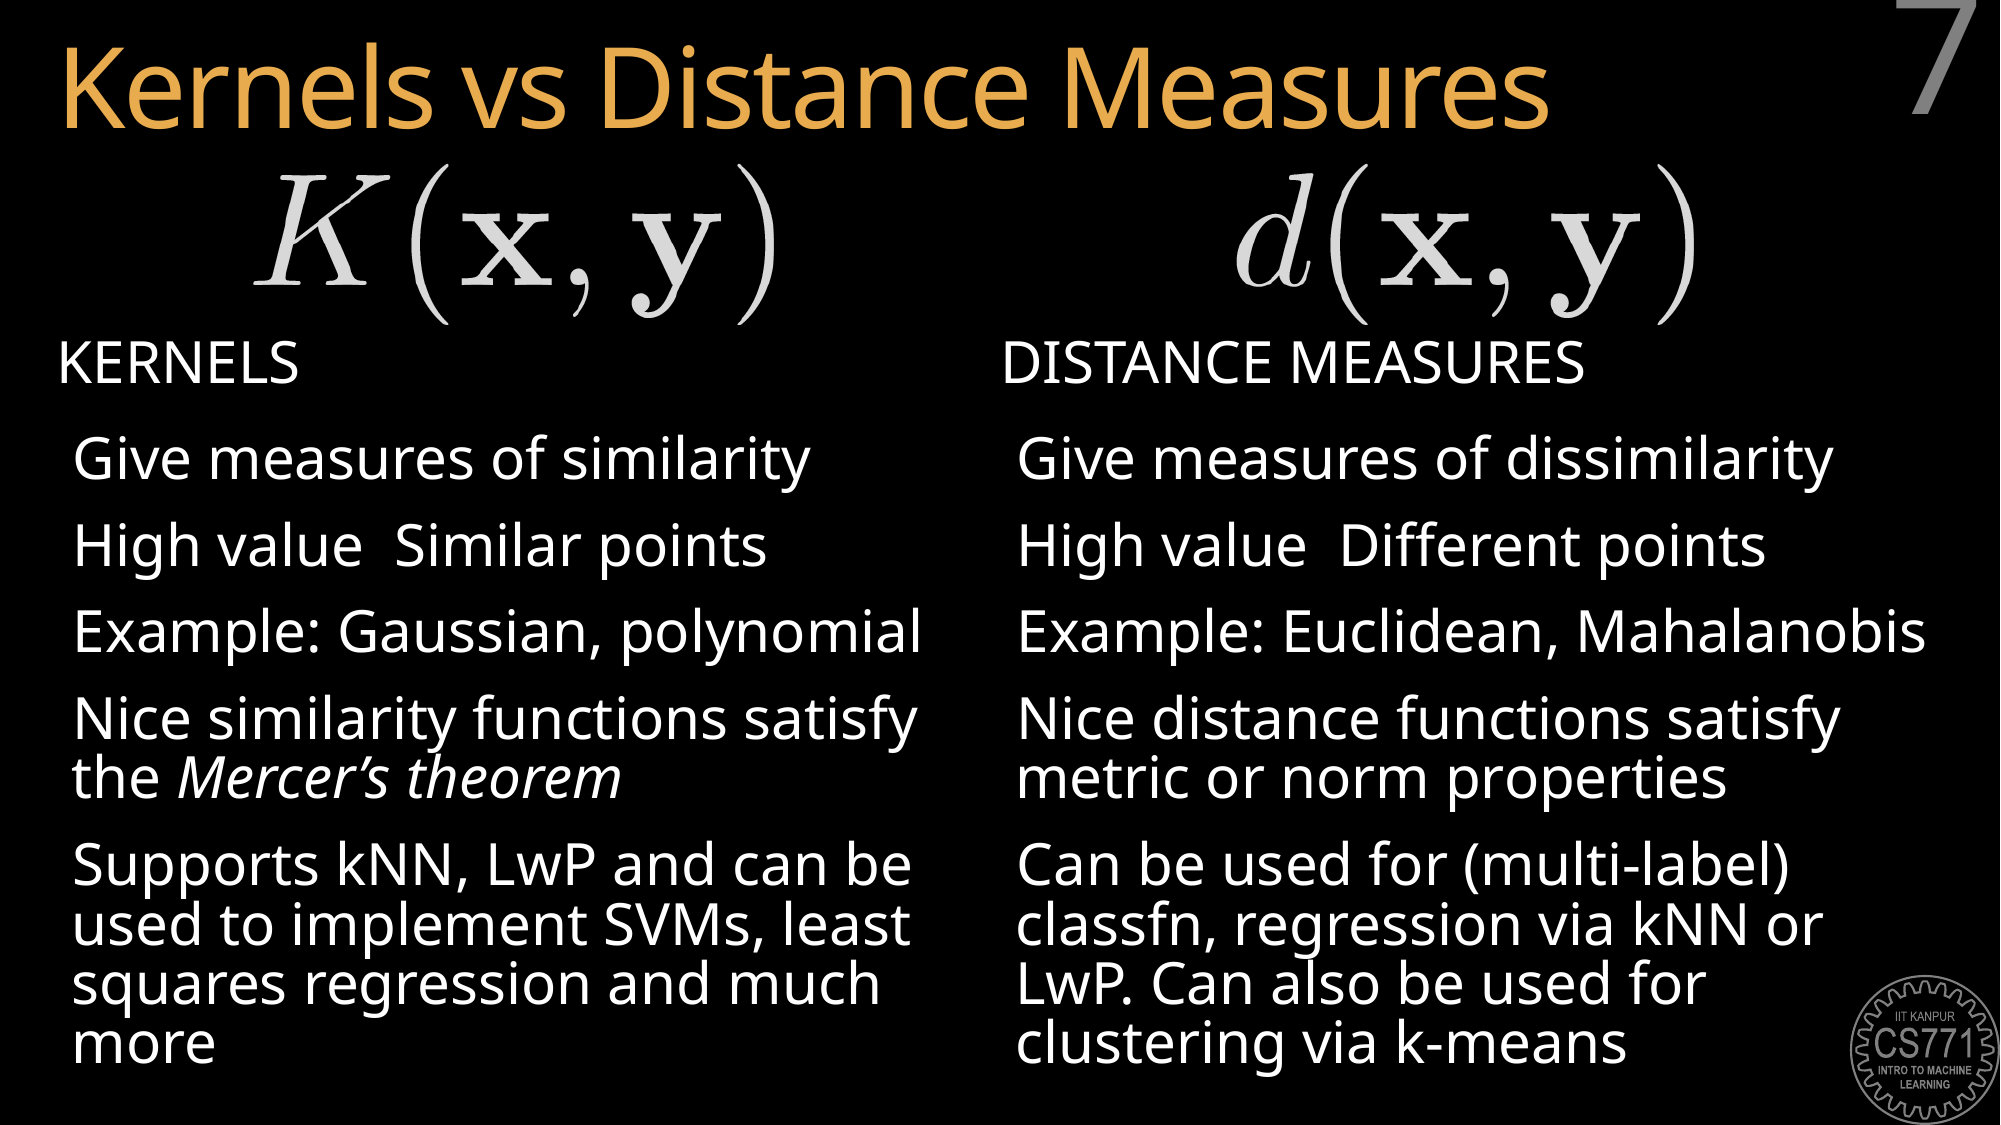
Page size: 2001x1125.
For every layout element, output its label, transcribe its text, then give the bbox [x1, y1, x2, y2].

picture [1236, 163, 1694, 325]
list Distance measures [985, 306, 1945, 425]
title Kernels vs Distance Measures [41, 5, 1945, 183]
picture [253, 163, 774, 325]
slide_number 7 [1520, 6, 2000, 183]
list Kernels [41, 306, 985, 425]
